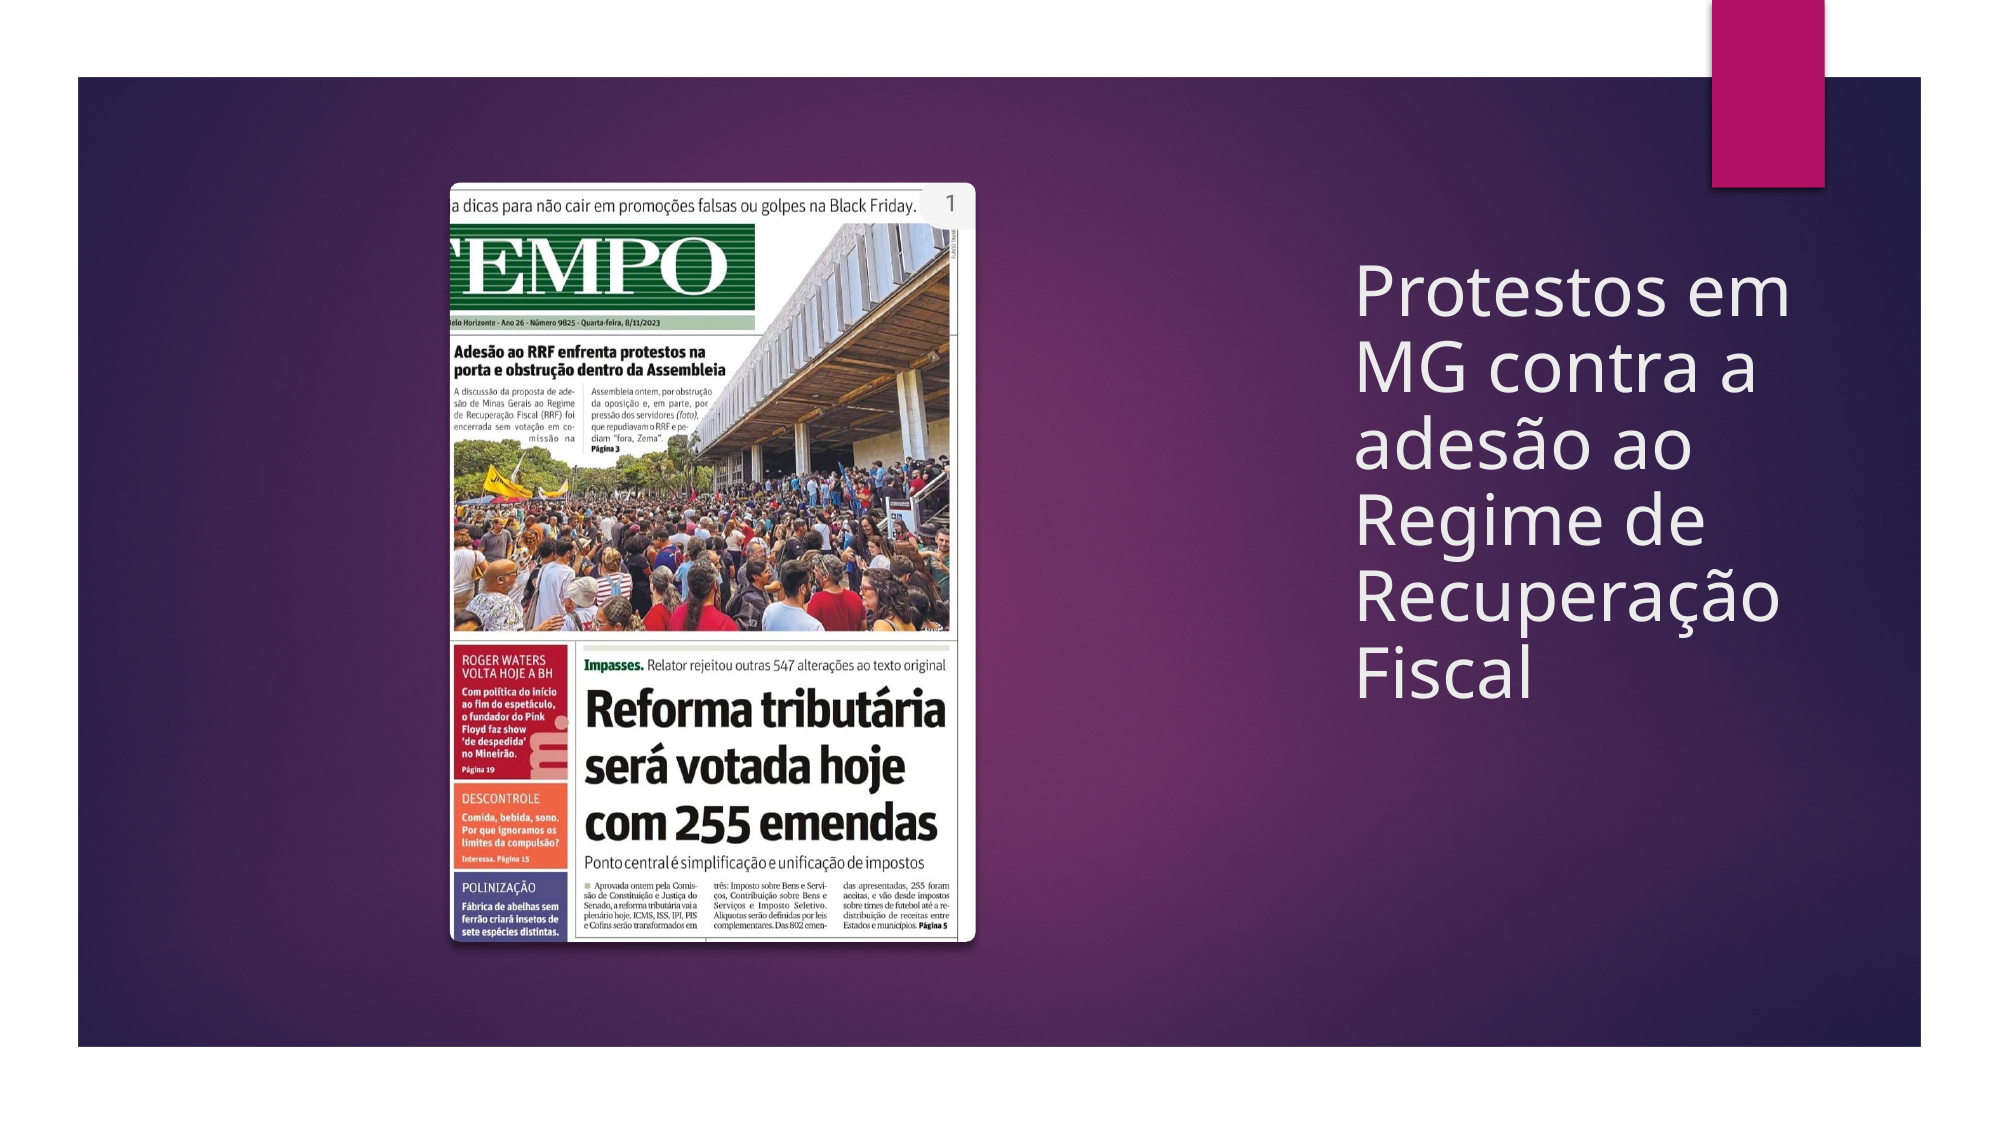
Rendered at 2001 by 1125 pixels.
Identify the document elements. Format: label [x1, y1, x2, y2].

text_box [0, 0, 2000, 1125]
list [449, 182, 976, 943]
